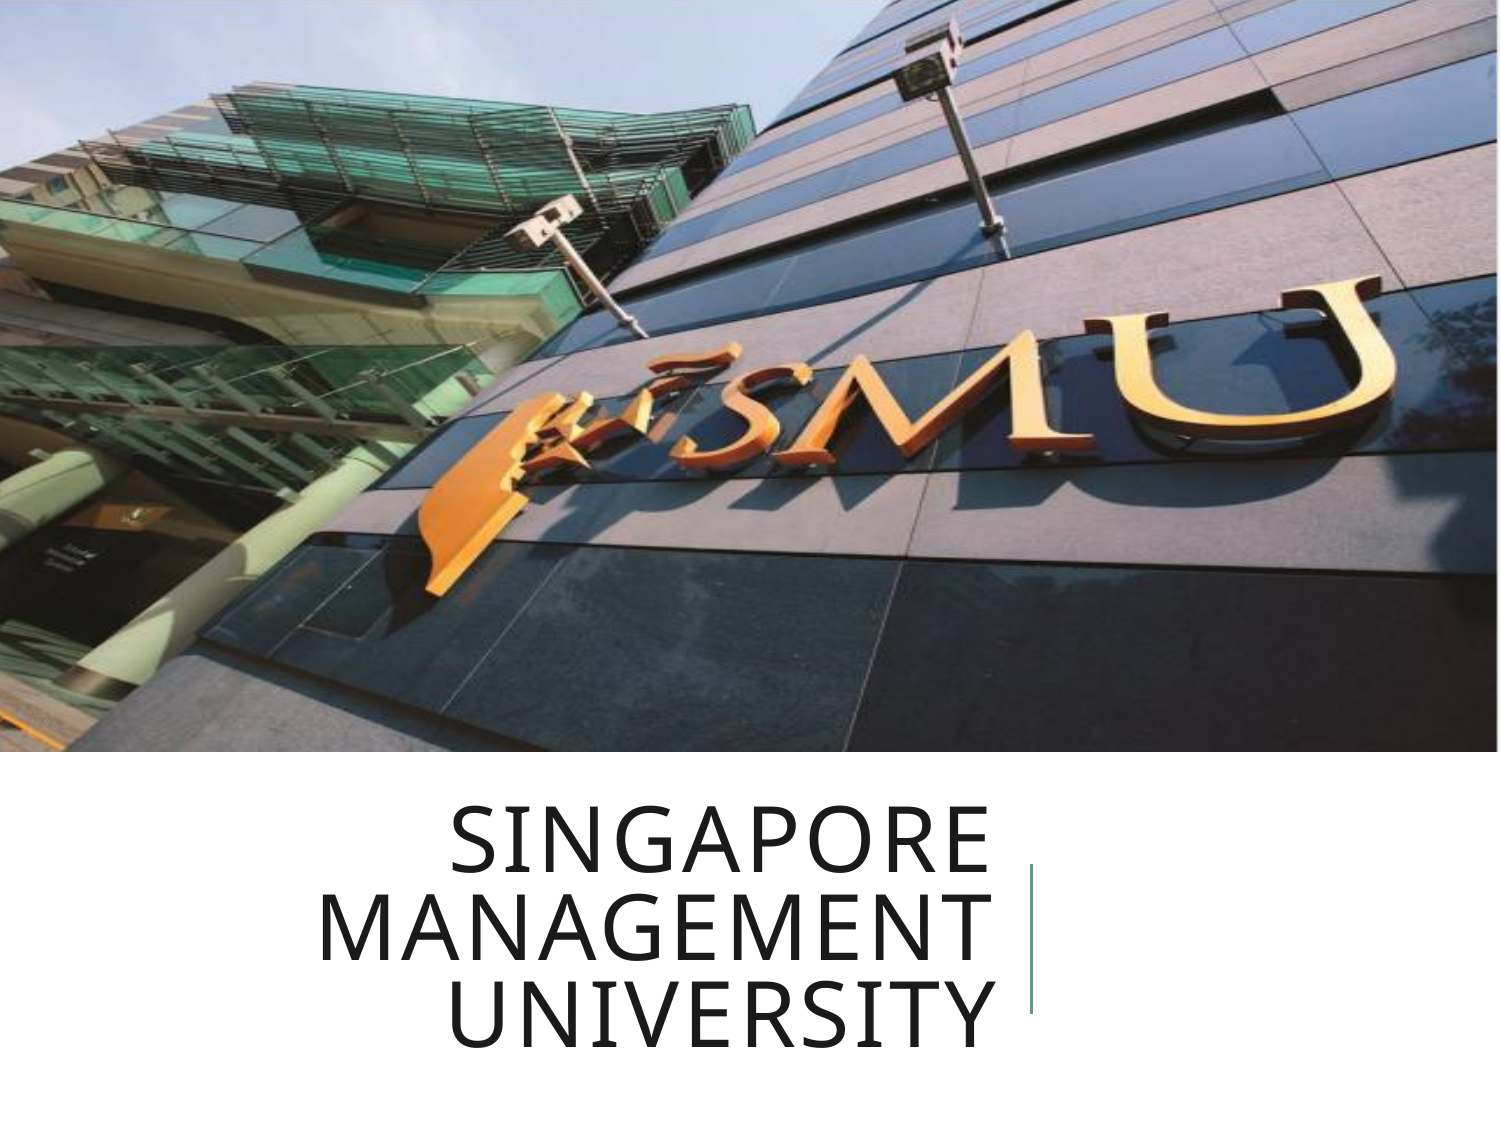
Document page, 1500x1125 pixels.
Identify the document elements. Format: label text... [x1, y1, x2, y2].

title Singapore Management University [56, 813, 1013, 1054]
picture [0, 0, 1500, 753]
